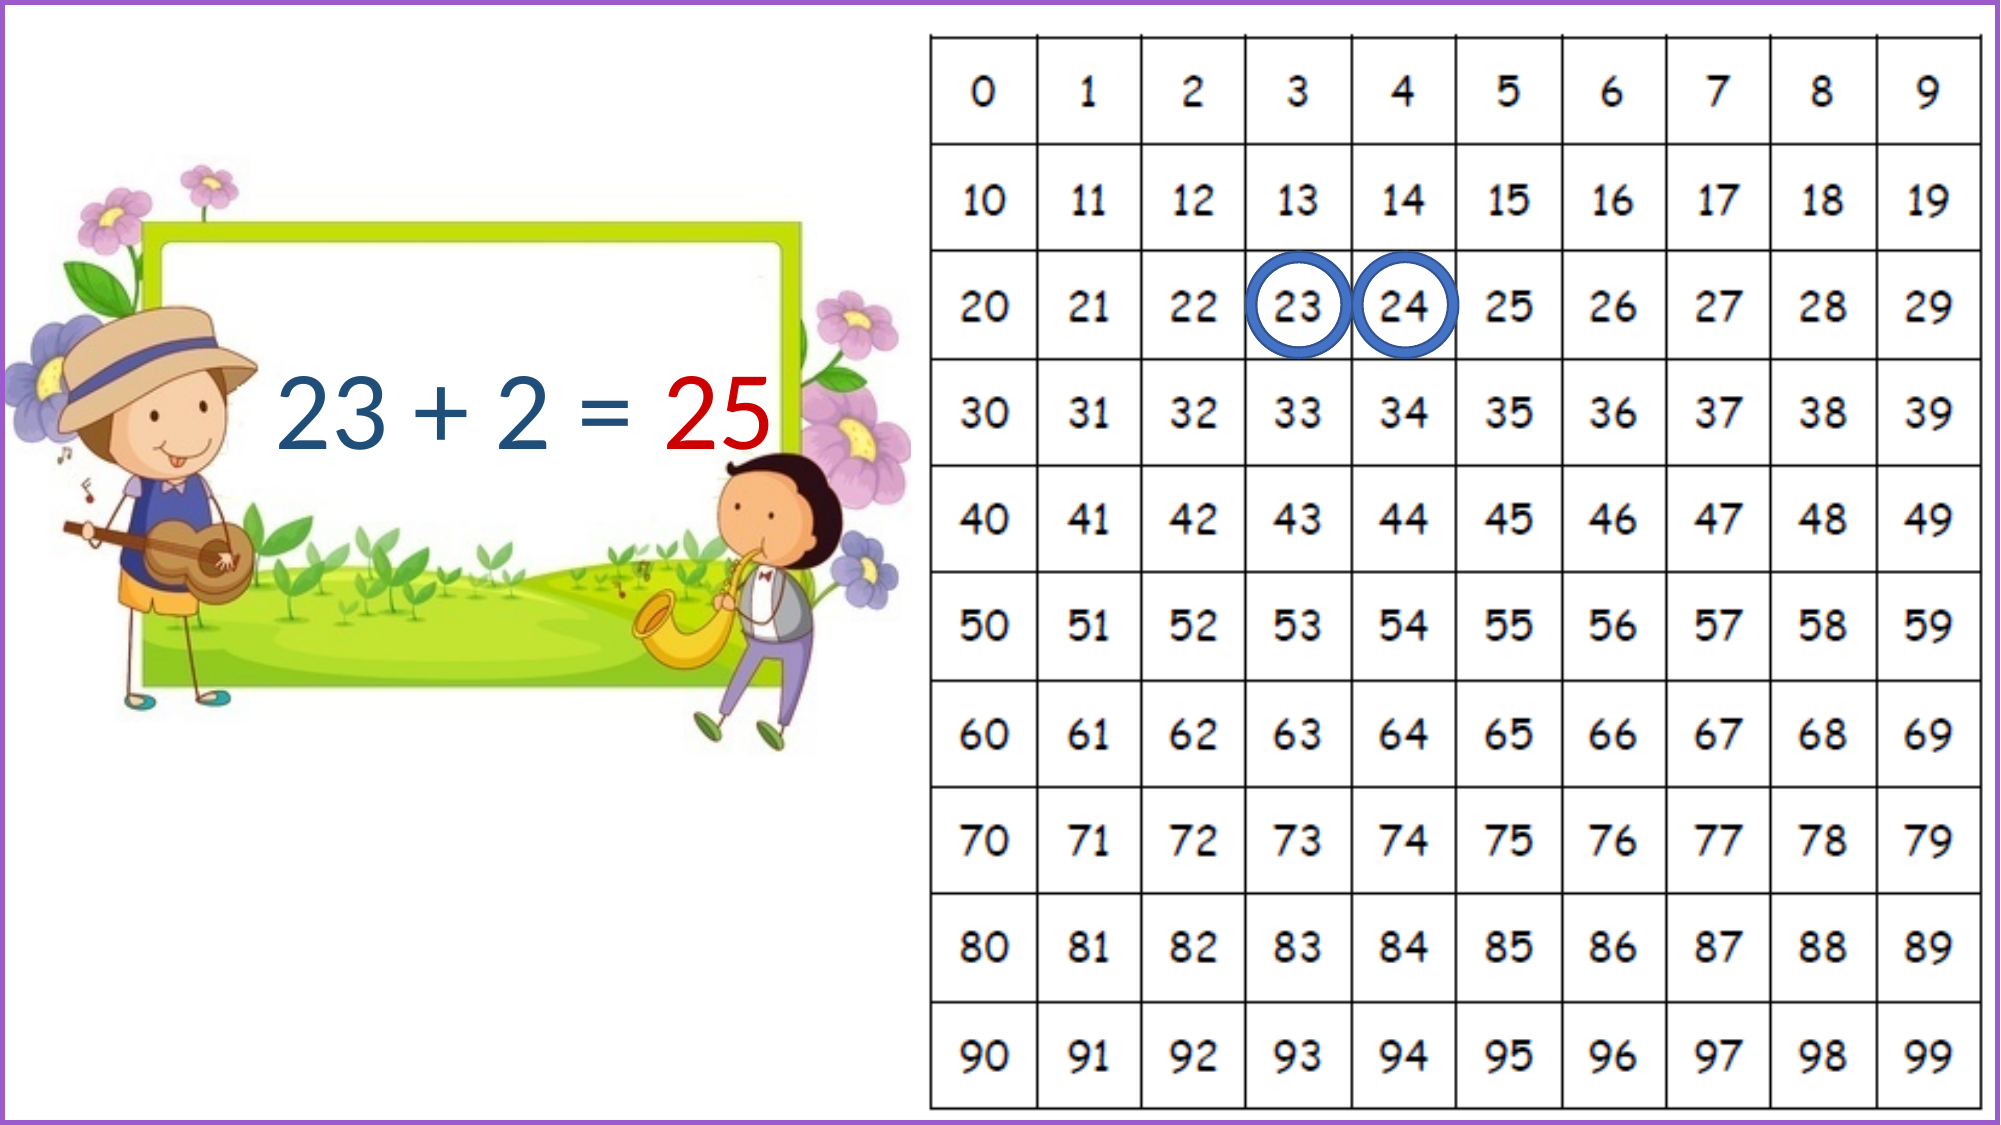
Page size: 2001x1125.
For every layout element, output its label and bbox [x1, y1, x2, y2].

text_box [0, 0, 2000, 1125]
picture [0, 18, 1995, 1125]
